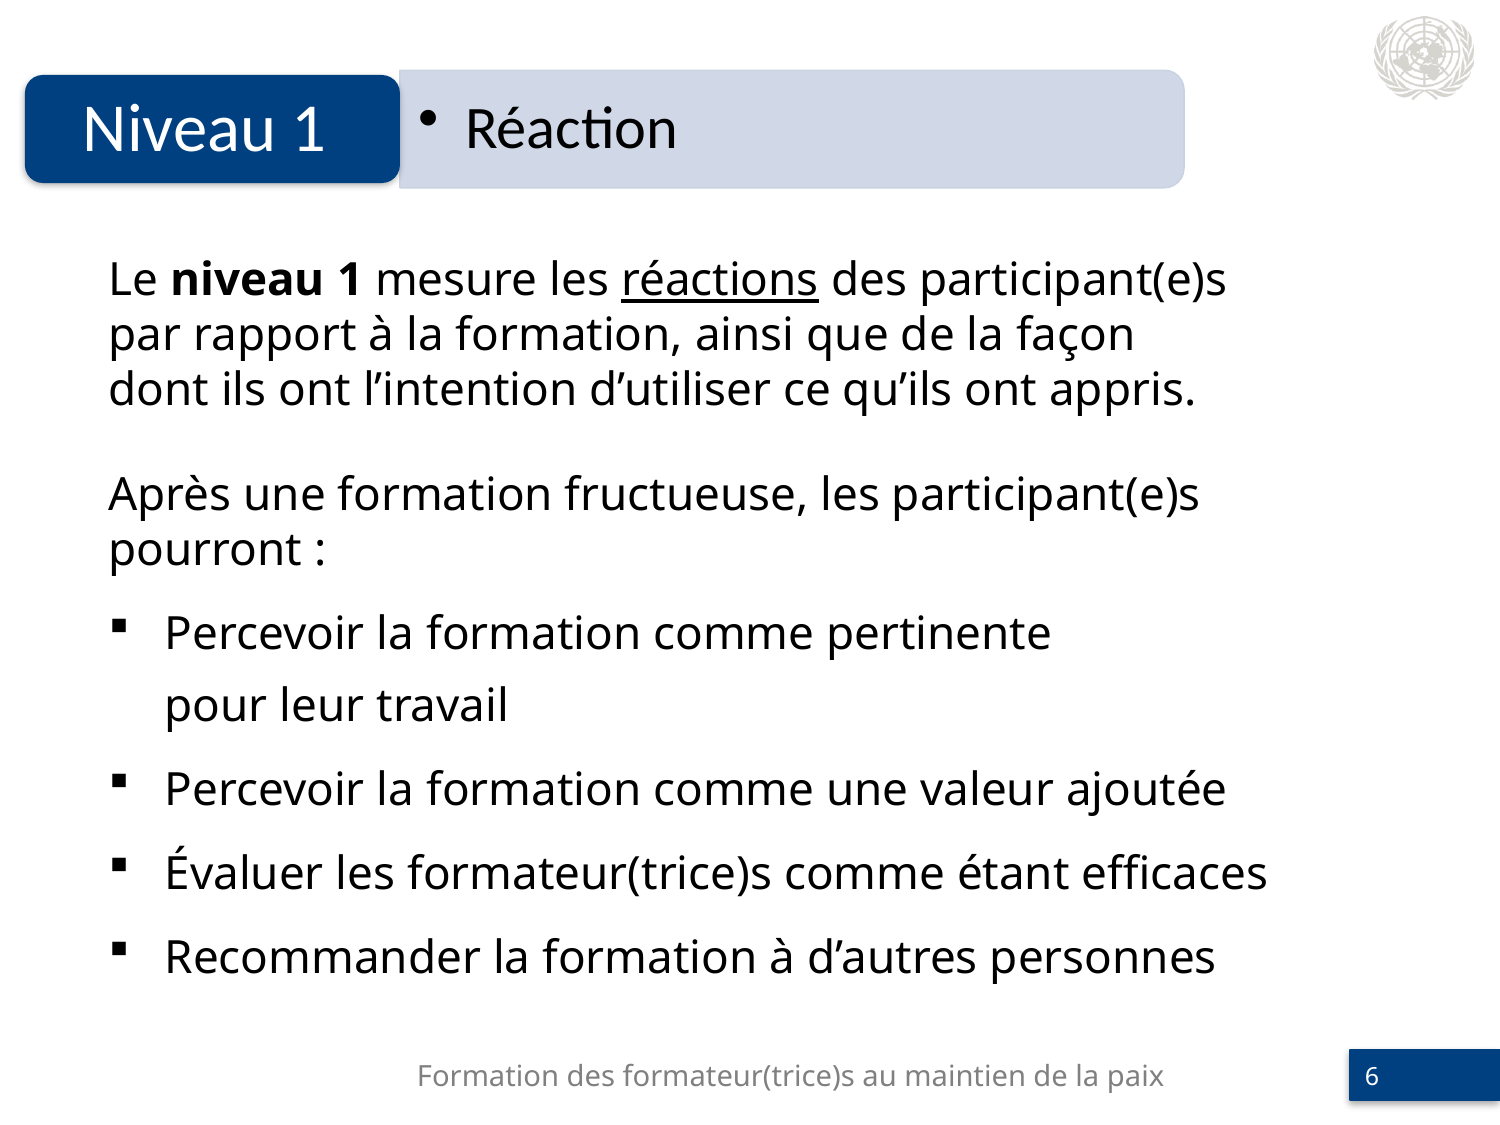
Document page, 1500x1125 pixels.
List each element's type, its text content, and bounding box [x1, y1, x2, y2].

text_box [399, 70, 1185, 188]
picture [1374, 16, 1474, 101]
text_box Le niveau 1 mesure les réactions des participant(e)s par rapport à la formation, ainsi que de la façon dont ils ont l’intention d’utiliser ce qu’ils ont appris. Après une formation fructueuse, les participant(e)s pourront : Percevoir la formation comme pertinente pour leur travail Percevoir la formation comme une valeur ajoutée Évaluer les formateur(trice)s comme étant efficaces Recommander la formation à d’autres personnes [93, 242, 1407, 990]
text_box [24, 74, 401, 184]
text_box 6 [1349, 1049, 1500, 1101]
text_box Formation des formateur(trice)s au maintien de la paix [217, 1049, 1380, 1100]
